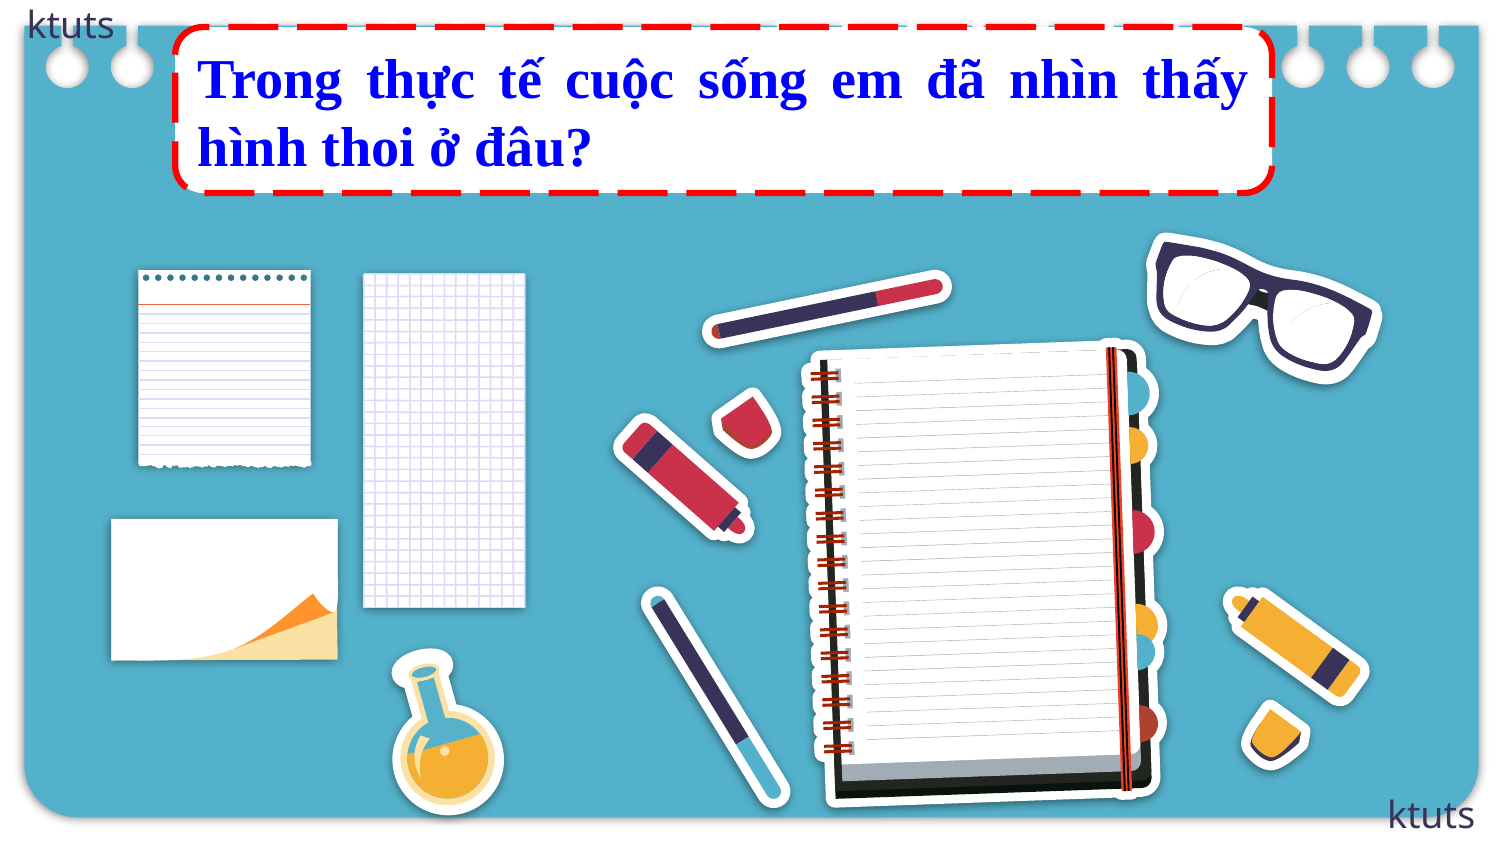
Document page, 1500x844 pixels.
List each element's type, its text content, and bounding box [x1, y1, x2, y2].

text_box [649, 595, 783, 800]
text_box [810, 346, 1159, 800]
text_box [710, 278, 944, 340]
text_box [110, 518, 339, 662]
text_box Trong thực tế cuộc sống em đã nhìn thấy hình thoi ở đâu? [175, 27, 1273, 193]
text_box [363, 273, 526, 608]
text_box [125, 282, 325, 457]
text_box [396, 657, 500, 807]
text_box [1154, 241, 1374, 377]
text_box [720, 396, 775, 450]
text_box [1228, 595, 1362, 698]
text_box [621, 422, 750, 535]
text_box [1247, 708, 1302, 762]
